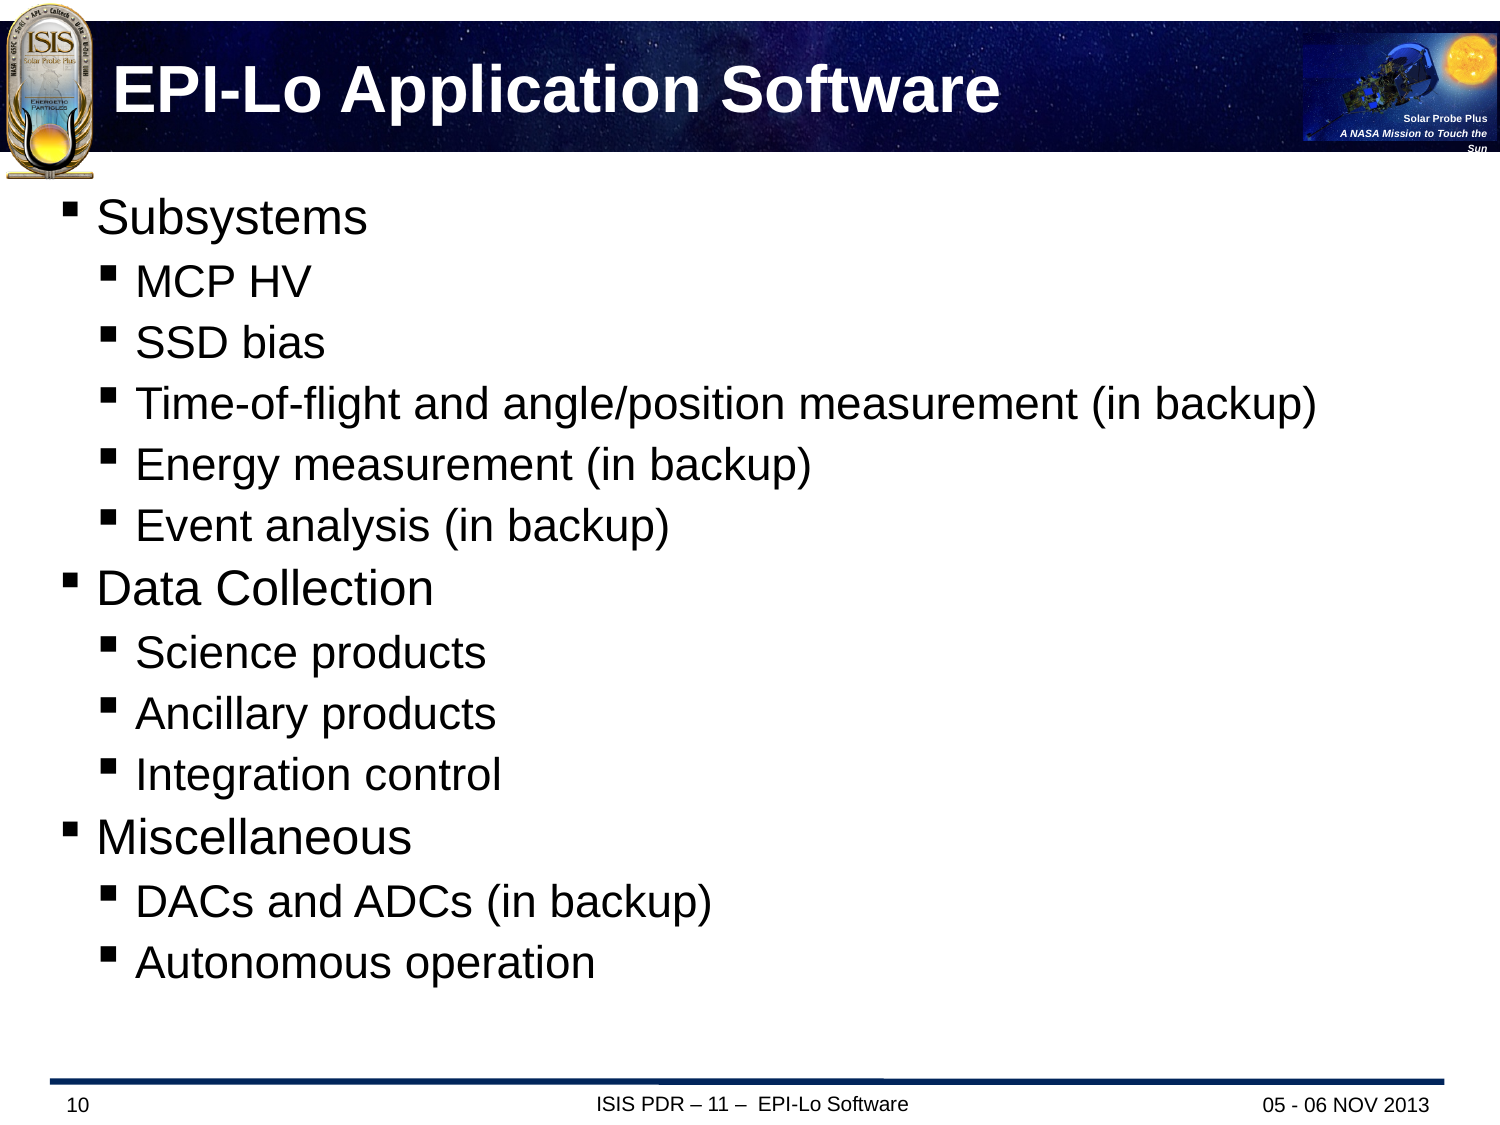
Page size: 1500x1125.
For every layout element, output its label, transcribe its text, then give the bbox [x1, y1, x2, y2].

title EPI-Lo Application Software [111, 30, 1294, 142]
picture [0, 2, 1500, 181]
list Subsystems MCP HV SSD bias Time-of-flight and angle/position measurement (in backup) Energy measurement (in backup) Event analysis (in backup) Data Collection Science products Ancillary products Integration control Miscellaneous DACs and ADCs (in backup) Autonomous operation [58, 191, 1442, 1046]
